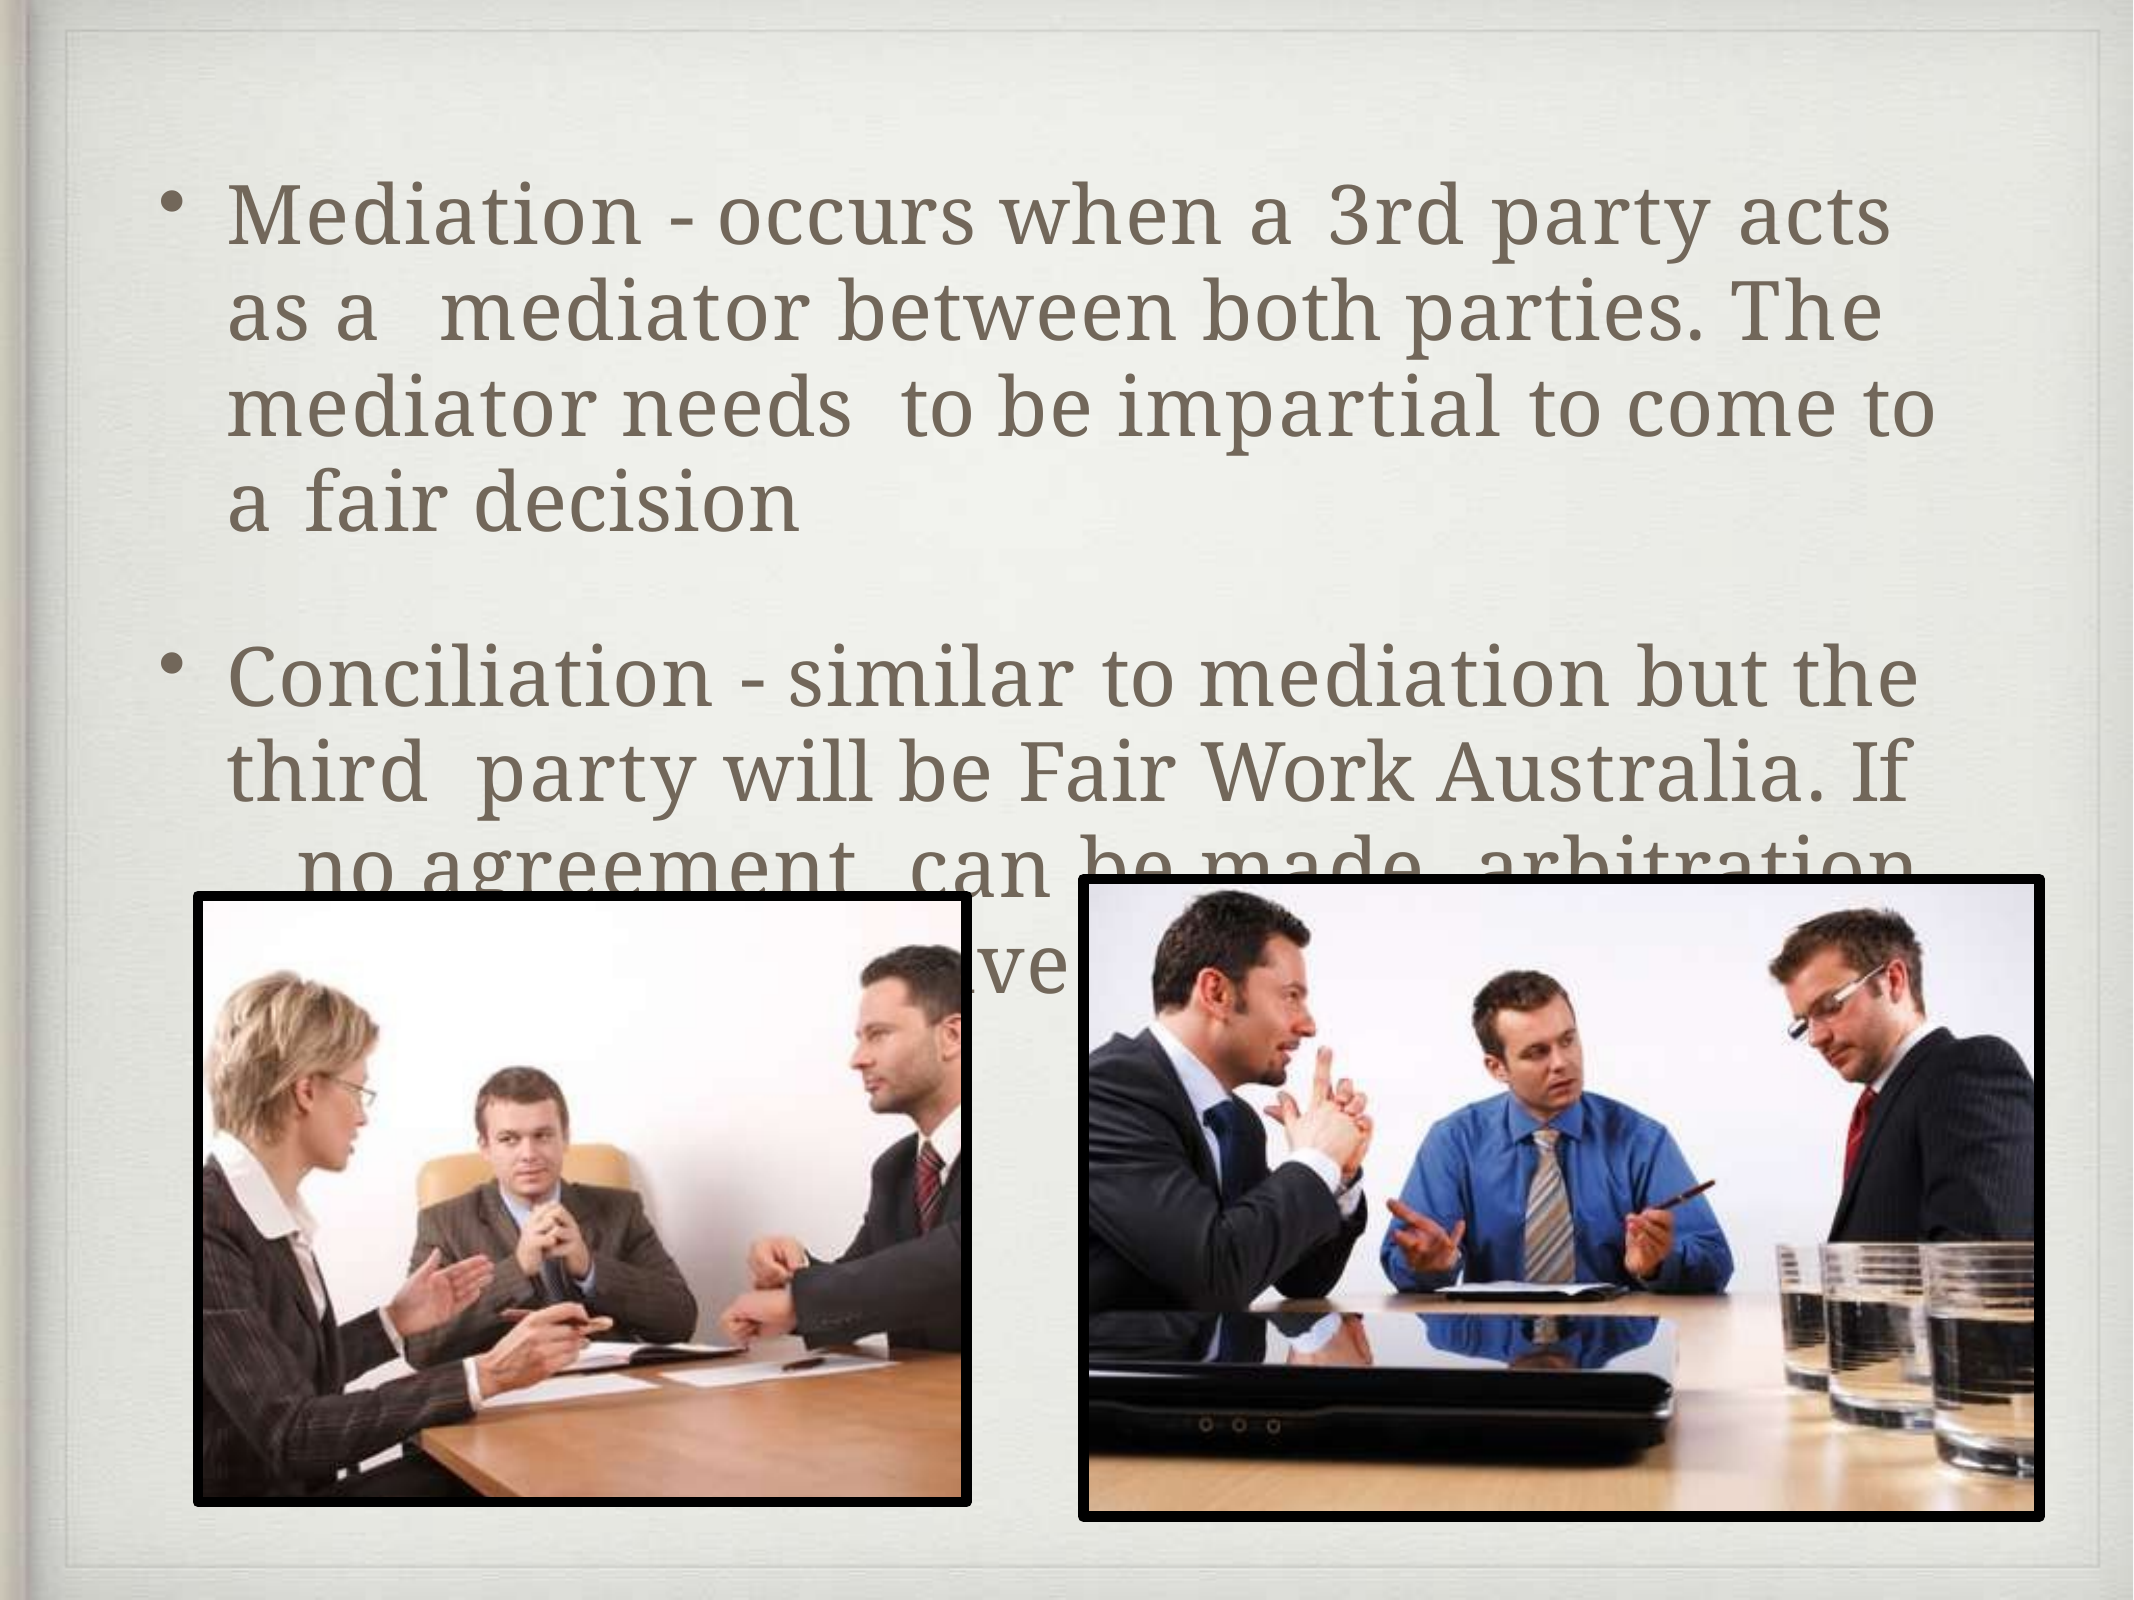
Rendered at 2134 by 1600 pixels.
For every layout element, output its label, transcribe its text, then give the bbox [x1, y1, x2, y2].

picture [0, 0, 2134, 1600]
text_box [1083, 879, 2040, 1517]
text_box [197, 895, 967, 1503]
text_box Mediation - occurs when a 3rd party acts as a mediator between both parties. The mediator needs to be impartial to come to a fair decision Conciliation - similar to mediation but the third party will be Fair Work Australia. If no agreement can be made, arbitration is the last alternative option [156, 156, 1973, 1010]
